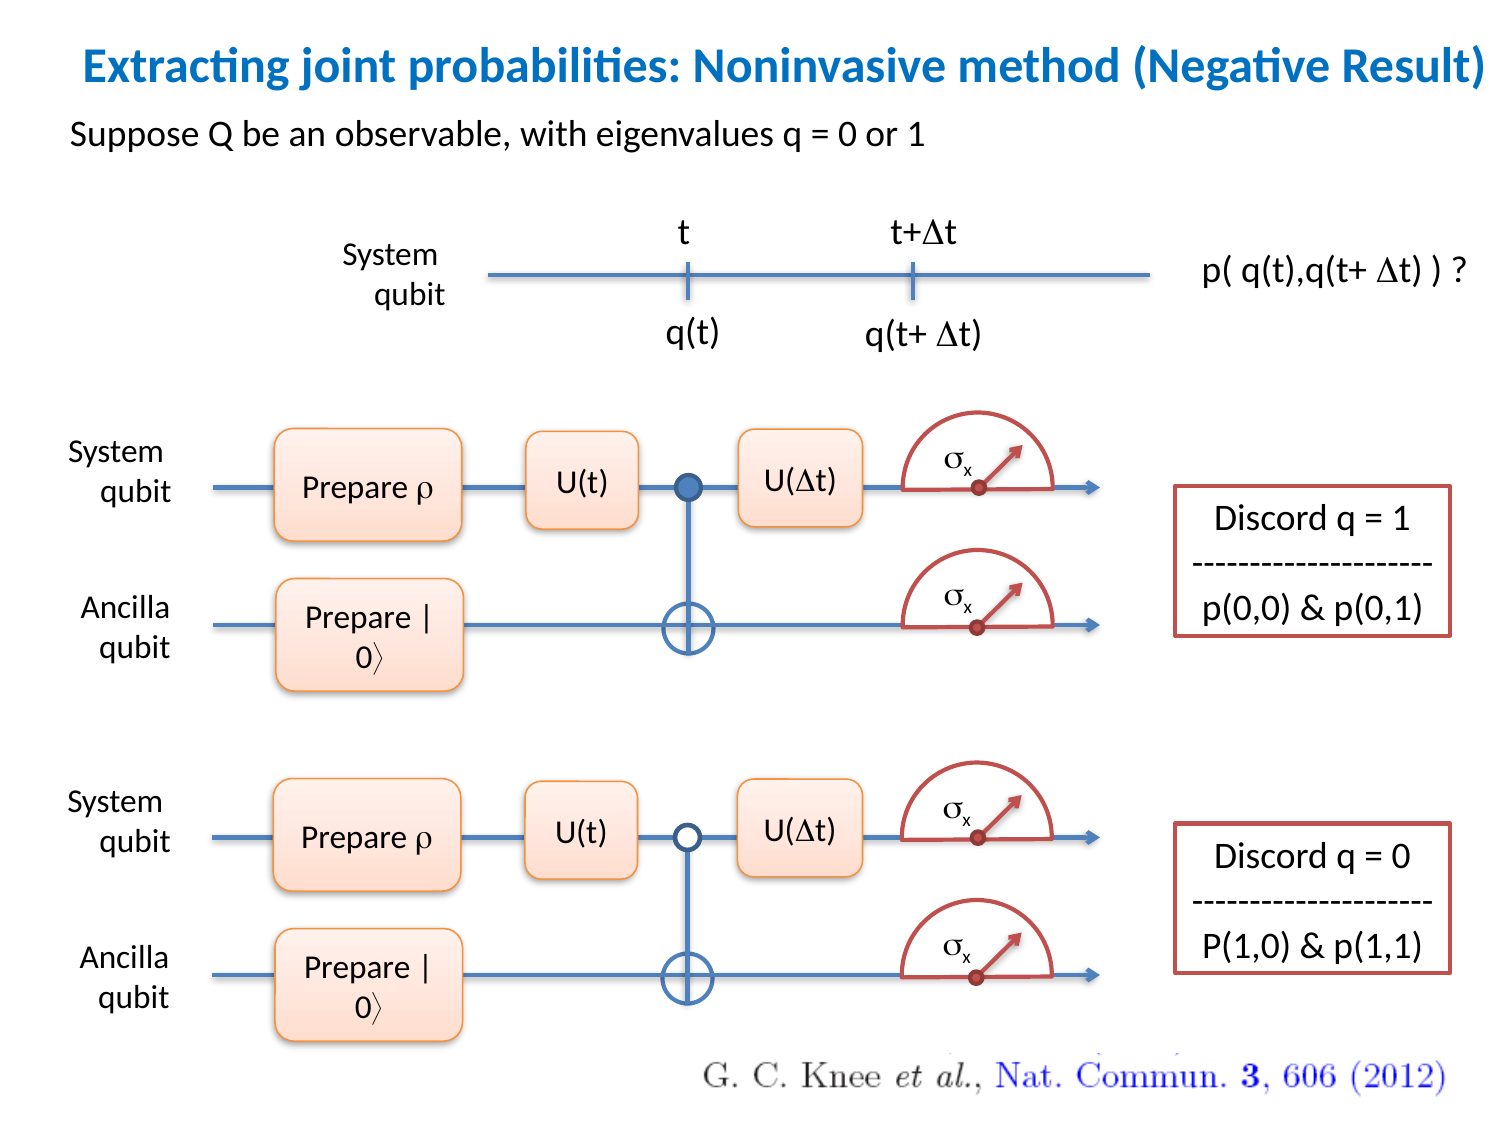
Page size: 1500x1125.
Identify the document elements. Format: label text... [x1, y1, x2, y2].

text_box Discord q = 0 --------------------- P(1,0) & p(1,1) [1173, 821, 1452, 975]
text_box Suppose Q be an observable, with eigenvalues q = 0 or 1 [55, 101, 942, 162]
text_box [49, 762, 1101, 1051]
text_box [324, 199, 1491, 363]
picture [695, 1052, 1451, 1101]
text_box Discord q = 1 --------------------- p(0,0) & p(0,1) [1173, 484, 1452, 638]
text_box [50, 412, 1101, 701]
text_box Extracting joint probabilities: Noninvasive method (Negative Result) [67, 24, 1500, 100]
